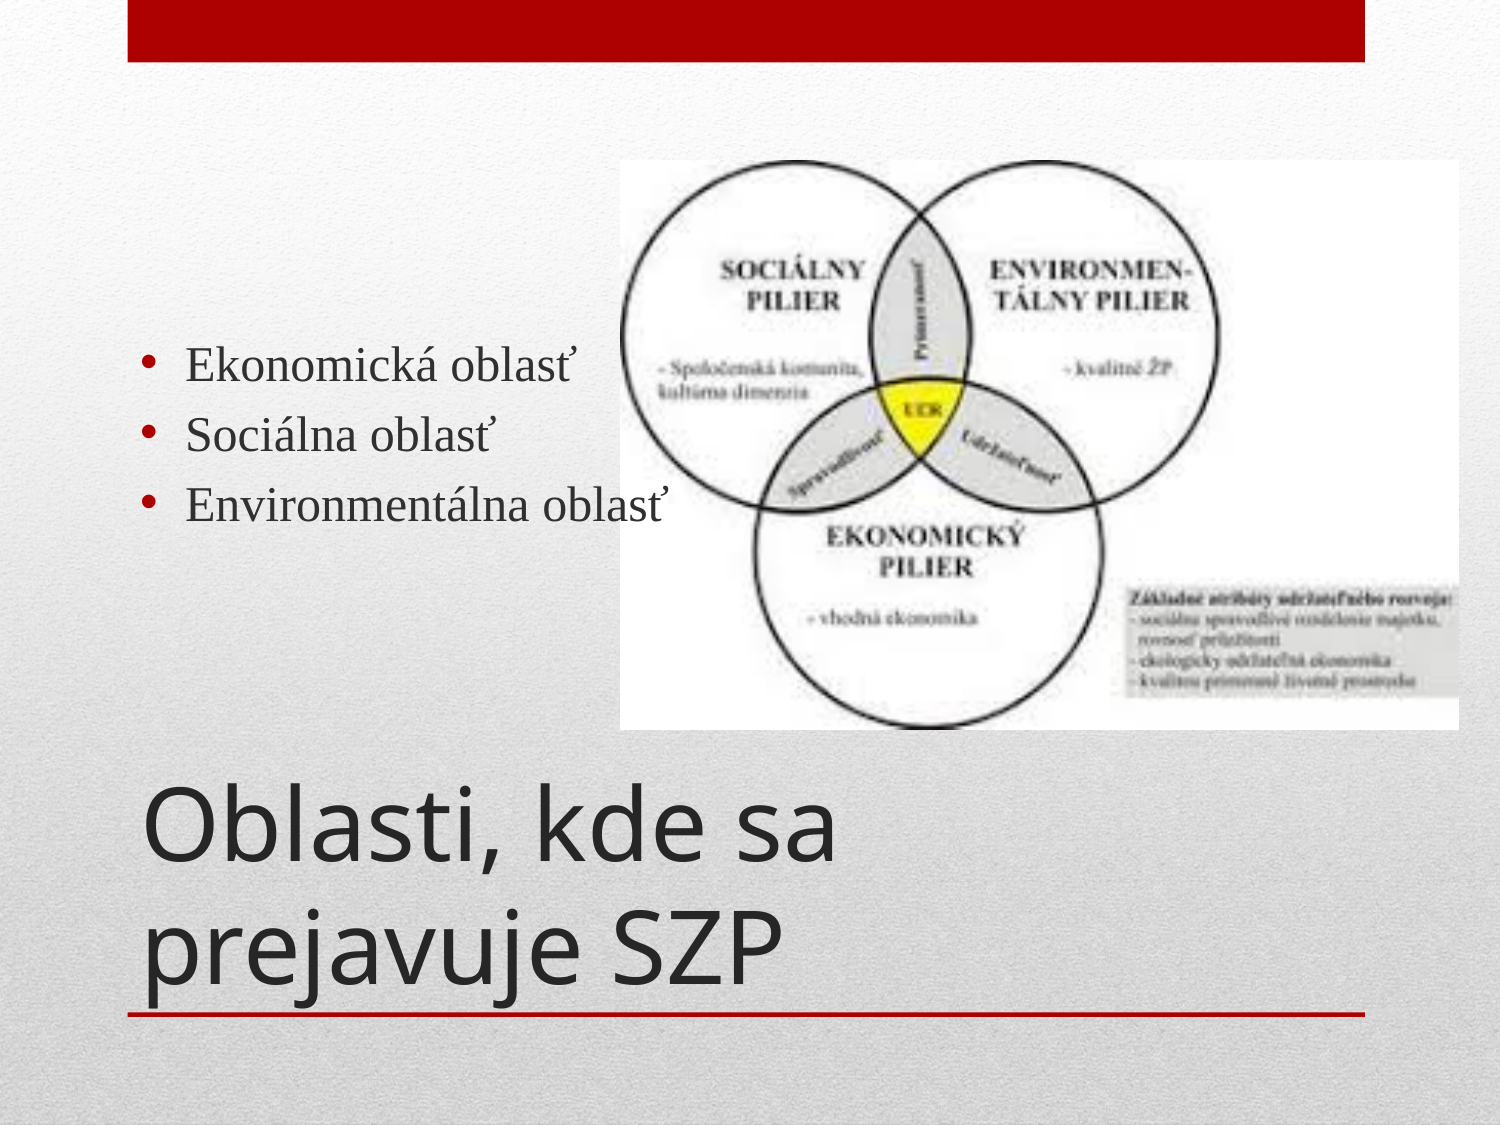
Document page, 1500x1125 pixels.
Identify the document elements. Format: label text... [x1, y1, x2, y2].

list Ekonomická oblasť Sociálna oblasť Environmentálna oblasť [125, 112, 1363, 750]
picture [619, 160, 1460, 730]
title Oblasti, kde sa prejavuje SZP [125, 750, 1238, 1013]
